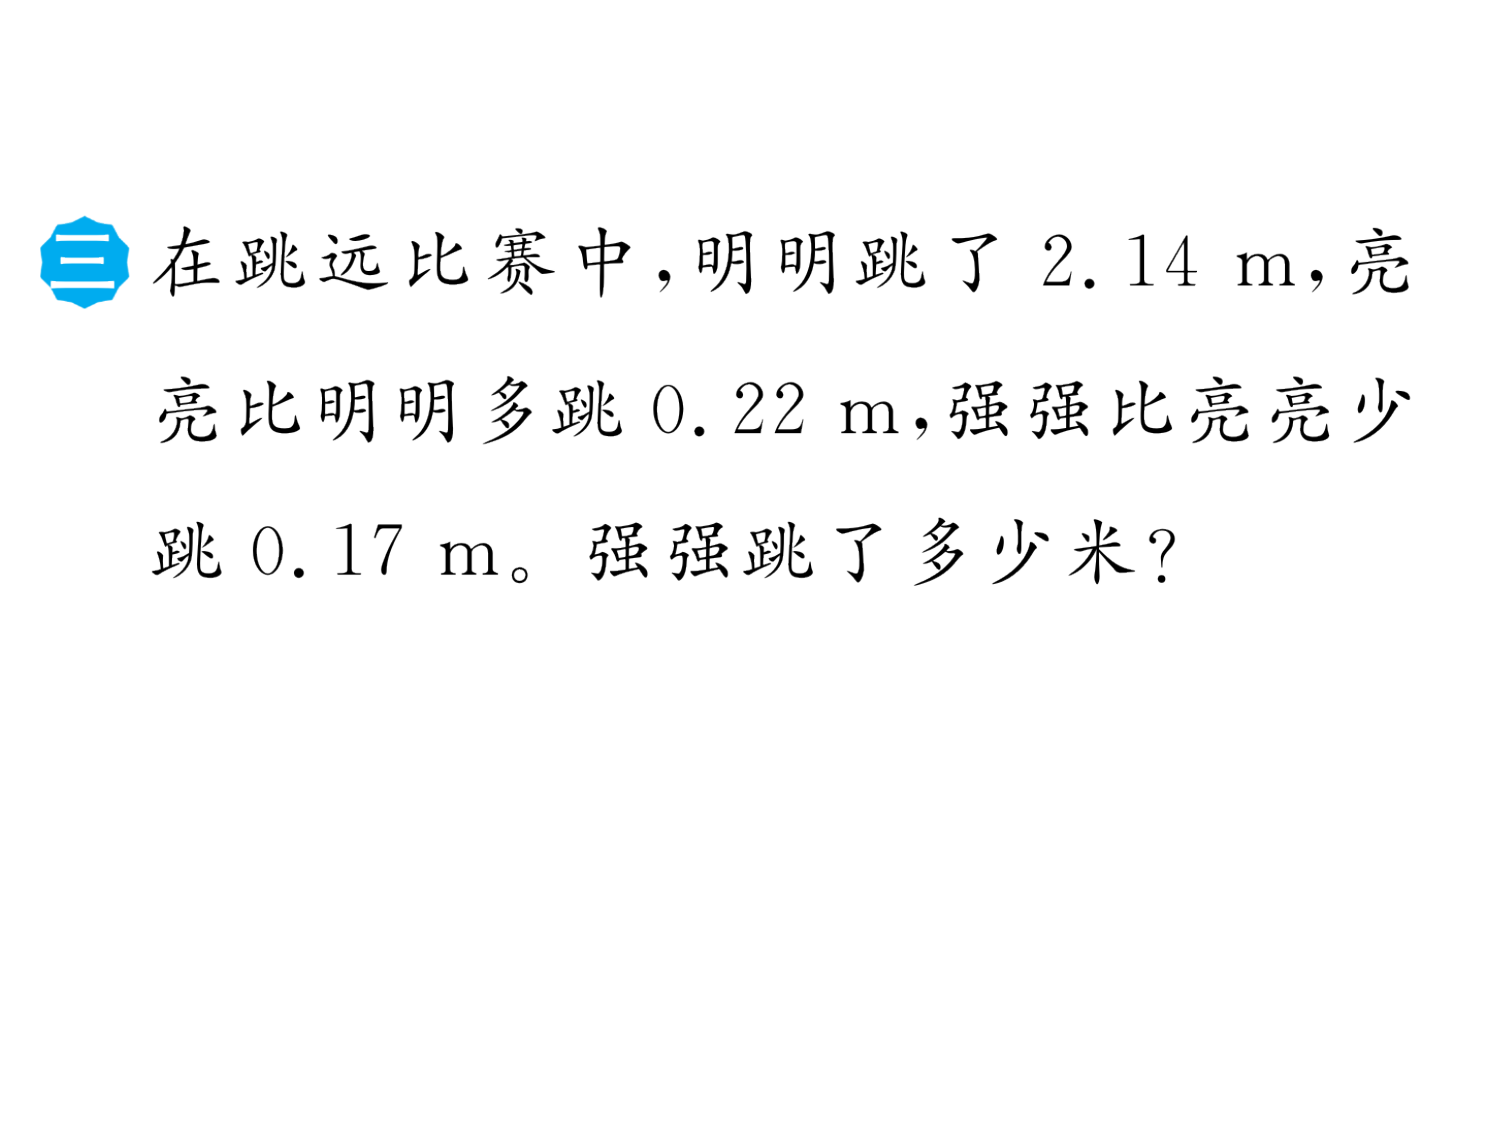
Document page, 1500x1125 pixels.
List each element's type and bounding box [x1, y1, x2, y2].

picture [35, 177, 1453, 962]
